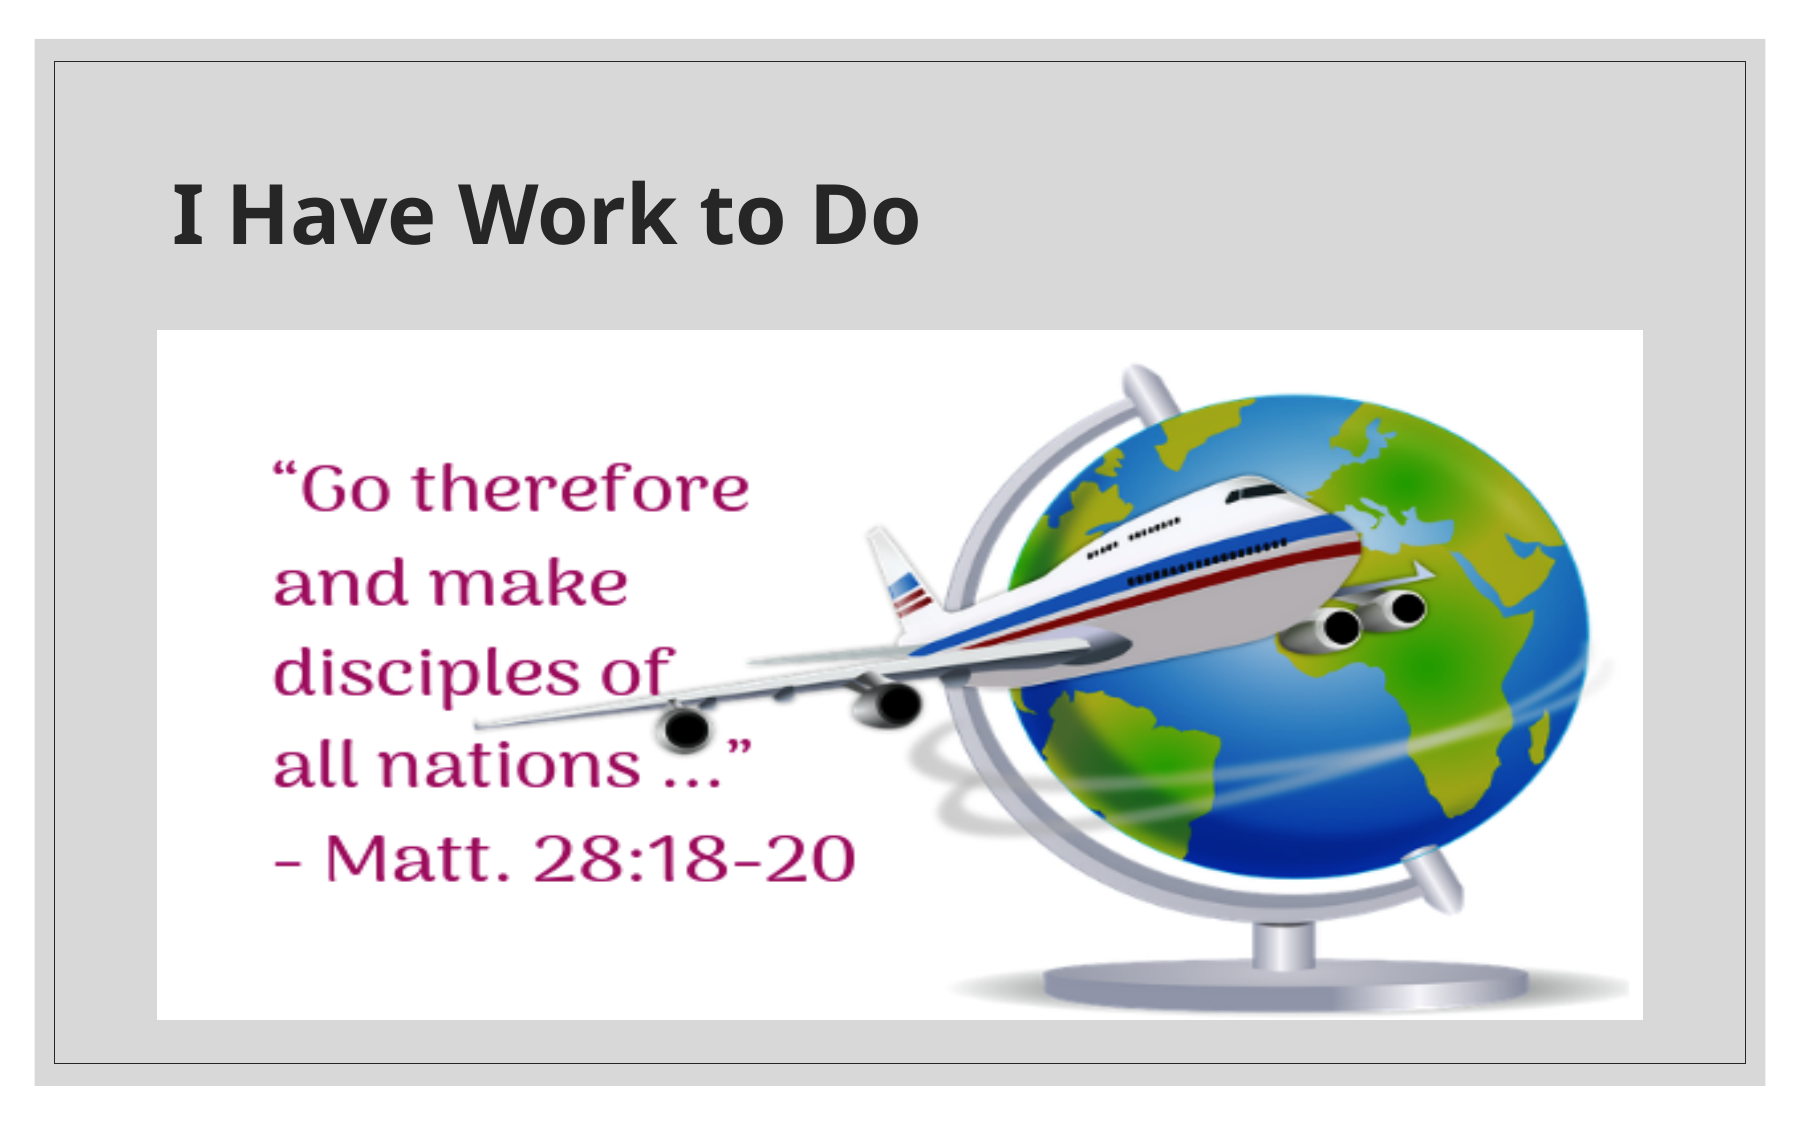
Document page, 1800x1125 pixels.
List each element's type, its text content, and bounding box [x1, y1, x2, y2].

title I Have Work to Do [157, 105, 1643, 327]
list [157, 330, 1643, 1020]
